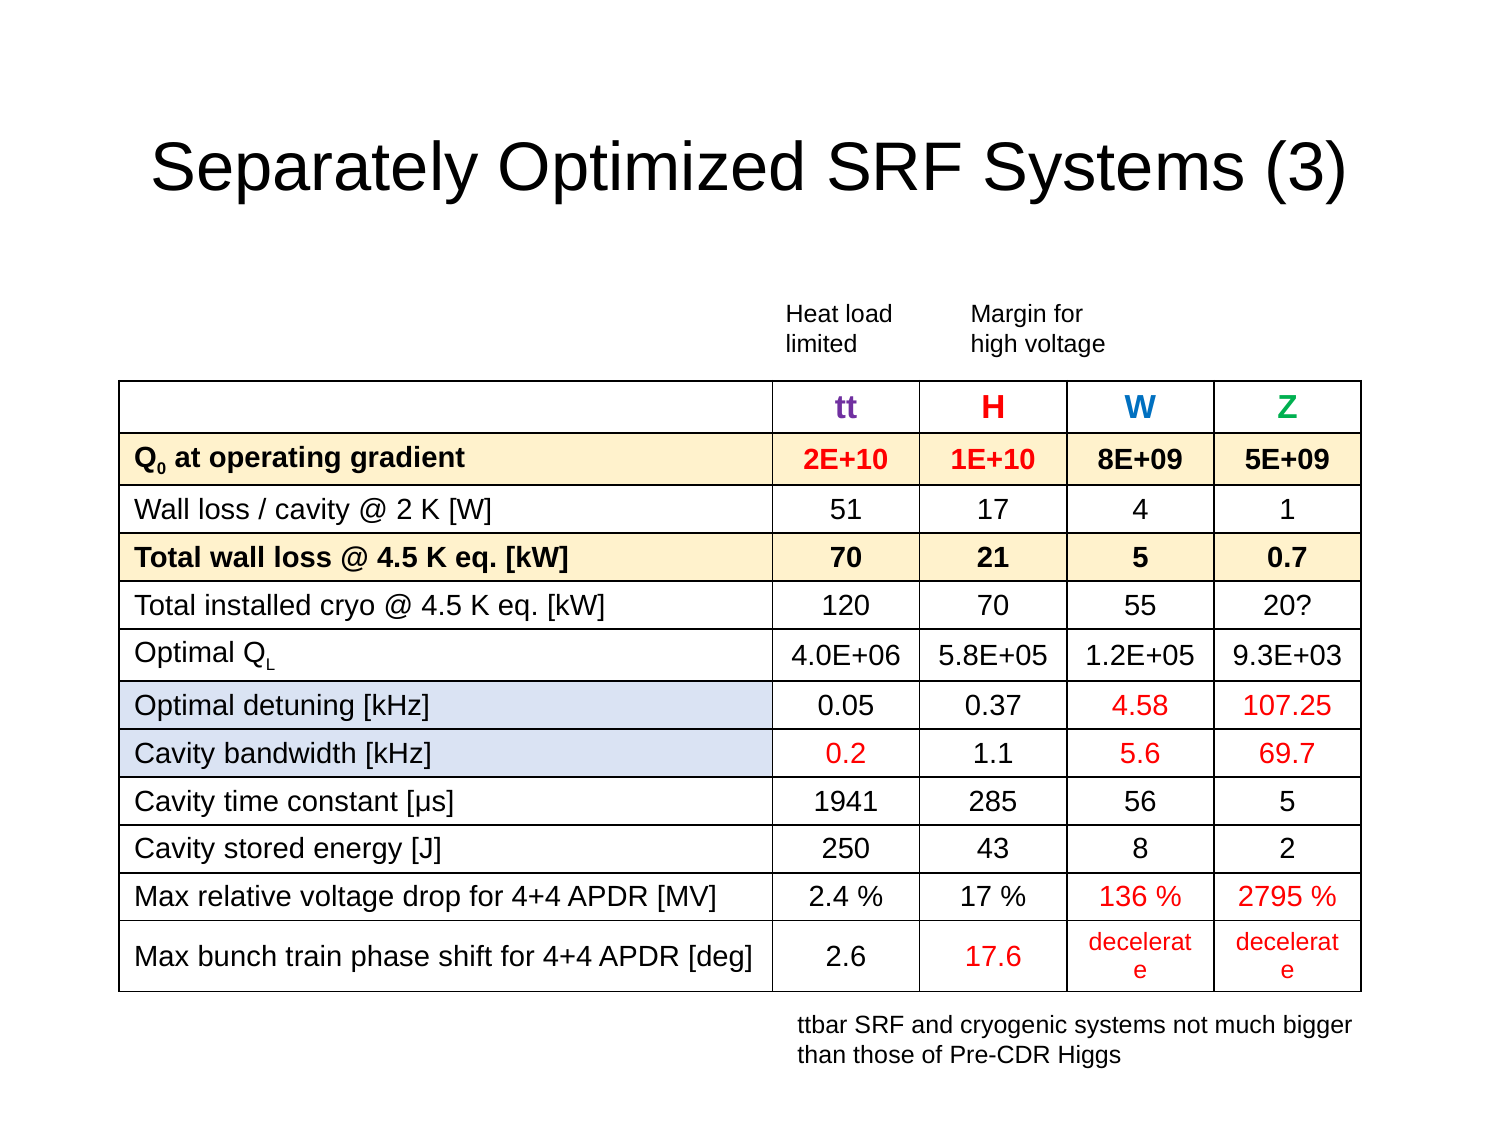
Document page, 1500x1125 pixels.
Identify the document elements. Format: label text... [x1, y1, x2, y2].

table_cell Q0 at operating gradient [120, 434, 772, 484]
table_cell 70 [920, 582, 1066, 628]
table_cell 2 [1215, 826, 1360, 872]
table_cell 8E+09 [1068, 434, 1213, 484]
title Separately Optimized SRF Systems (3) [103, 59, 1397, 278]
table_cell 0.2 [773, 730, 919, 776]
table_header H [920, 382, 1066, 432]
text_box Heat load limited [770, 290, 944, 365]
table_cell 70 [773, 534, 919, 580]
table_cell decelerate [1215, 921, 1360, 991]
table_cell 5 [1215, 778, 1360, 824]
table_header W [1068, 382, 1213, 432]
table_cell 107.25 [1215, 682, 1360, 728]
table_cell 1E+10 [920, 434, 1066, 484]
table_cell 136 % [1068, 874, 1213, 920]
table_header tt [773, 382, 919, 432]
table_cell 69.7 [1215, 730, 1360, 776]
table_cell 43 [920, 826, 1066, 872]
table_cell 51 [773, 486, 919, 532]
table_cell 55 [1068, 582, 1213, 628]
table_cell Wall loss / cavity @ 2 K [W] [120, 486, 772, 532]
table_cell 1.1 [920, 730, 1066, 776]
table_cell 5.6 [1068, 730, 1213, 776]
table_cell 56 [1068, 778, 1213, 824]
table_cell 4 [1068, 486, 1213, 532]
table_cell Optimal QL [120, 630, 772, 680]
table_cell Cavity time constant [μs] [120, 778, 772, 824]
table_cell 5E+09 [1215, 434, 1360, 484]
table_cell 1.2E+05 [1068, 630, 1213, 680]
table_cell Total installed cryo @ 4.5 K eq. [kW] [120, 582, 772, 628]
table_cell Max relative voltage drop for 4+4 APDR [MV] [120, 874, 772, 920]
table_cell 0.37 [920, 682, 1066, 728]
table_cell 2E+10 [773, 434, 919, 484]
table_cell Cavity bandwidth [kHz] [120, 730, 772, 776]
table_cell 5.8E+05 [920, 630, 1066, 680]
table_cell 285 [920, 778, 1066, 824]
table_cell decelerate [1068, 921, 1213, 991]
table_cell 20? [1215, 582, 1360, 628]
table_cell 4.58 [1068, 682, 1213, 728]
table_cell 2795 % [1215, 874, 1360, 920]
table_cell 8 [1068, 826, 1213, 872]
table_cell 9.3E+03 [1215, 630, 1360, 680]
table_cell 4.0E+06 [773, 630, 919, 680]
table_header Z [1215, 382, 1360, 432]
table_cell 250 [773, 826, 919, 872]
table_cell 21 [920, 534, 1066, 580]
table_cell 0.7 [1215, 534, 1360, 580]
table_cell Optimal detuning [kHz] [120, 682, 772, 728]
table_cell 17 [920, 486, 1066, 532]
table_cell 1 [1215, 486, 1360, 532]
table_cell 5 [1068, 534, 1213, 580]
table_cell 17 % [920, 874, 1066, 920]
table_cell Total wall loss @ 4.5 K eq. [kW] [120, 534, 772, 580]
table_header [120, 382, 772, 432]
text_box Margin for high voltage [955, 290, 1129, 365]
table_cell 0.05 [773, 682, 919, 728]
table_cell 2.6 [773, 921, 919, 991]
table_cell 17.6 [920, 921, 1066, 991]
table_cell Cavity stored energy [J] [120, 826, 772, 872]
table_cell 120 [773, 582, 919, 628]
table_cell 1941 [773, 778, 919, 824]
table_cell Max bunch train phase shift for 4+4 APDR [deg] [120, 921, 772, 991]
table_cell 2.4 % [773, 874, 919, 920]
text_box ttbar SRF and cryogenic systems not much bigger than those of Pre-CDR Higgs [782, 1000, 1397, 1076]
